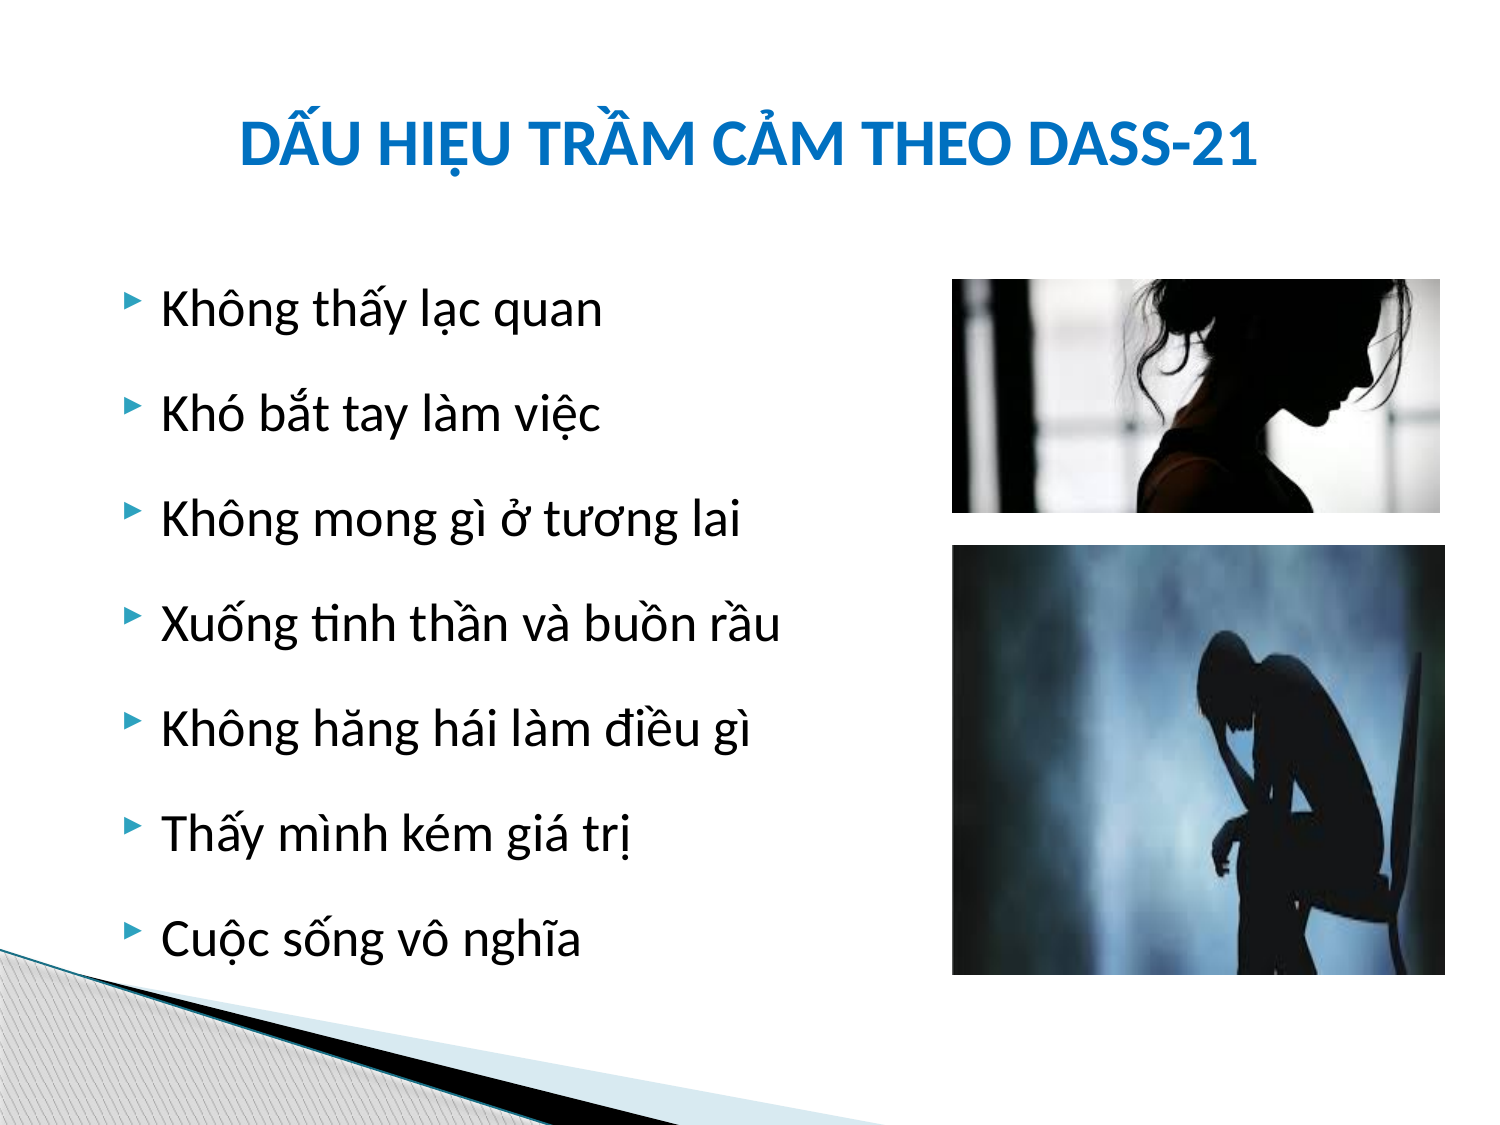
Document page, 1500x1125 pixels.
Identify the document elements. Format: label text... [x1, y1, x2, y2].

picture [952, 279, 1440, 513]
list Không thấy lạc quan Khó bắt tay làm việc Không mong gì ở tương lai Xuống tinh thần và buồn rầu Không hăng hái làm điều gì Thấy mình kém giá trị Cuộc sống vô nghĩa [89, 232, 1440, 975]
title DẤU HIỆU TRẦM CẢM THEO DASS-21 [75, 45, 1425, 233]
picture [952, 545, 1445, 976]
